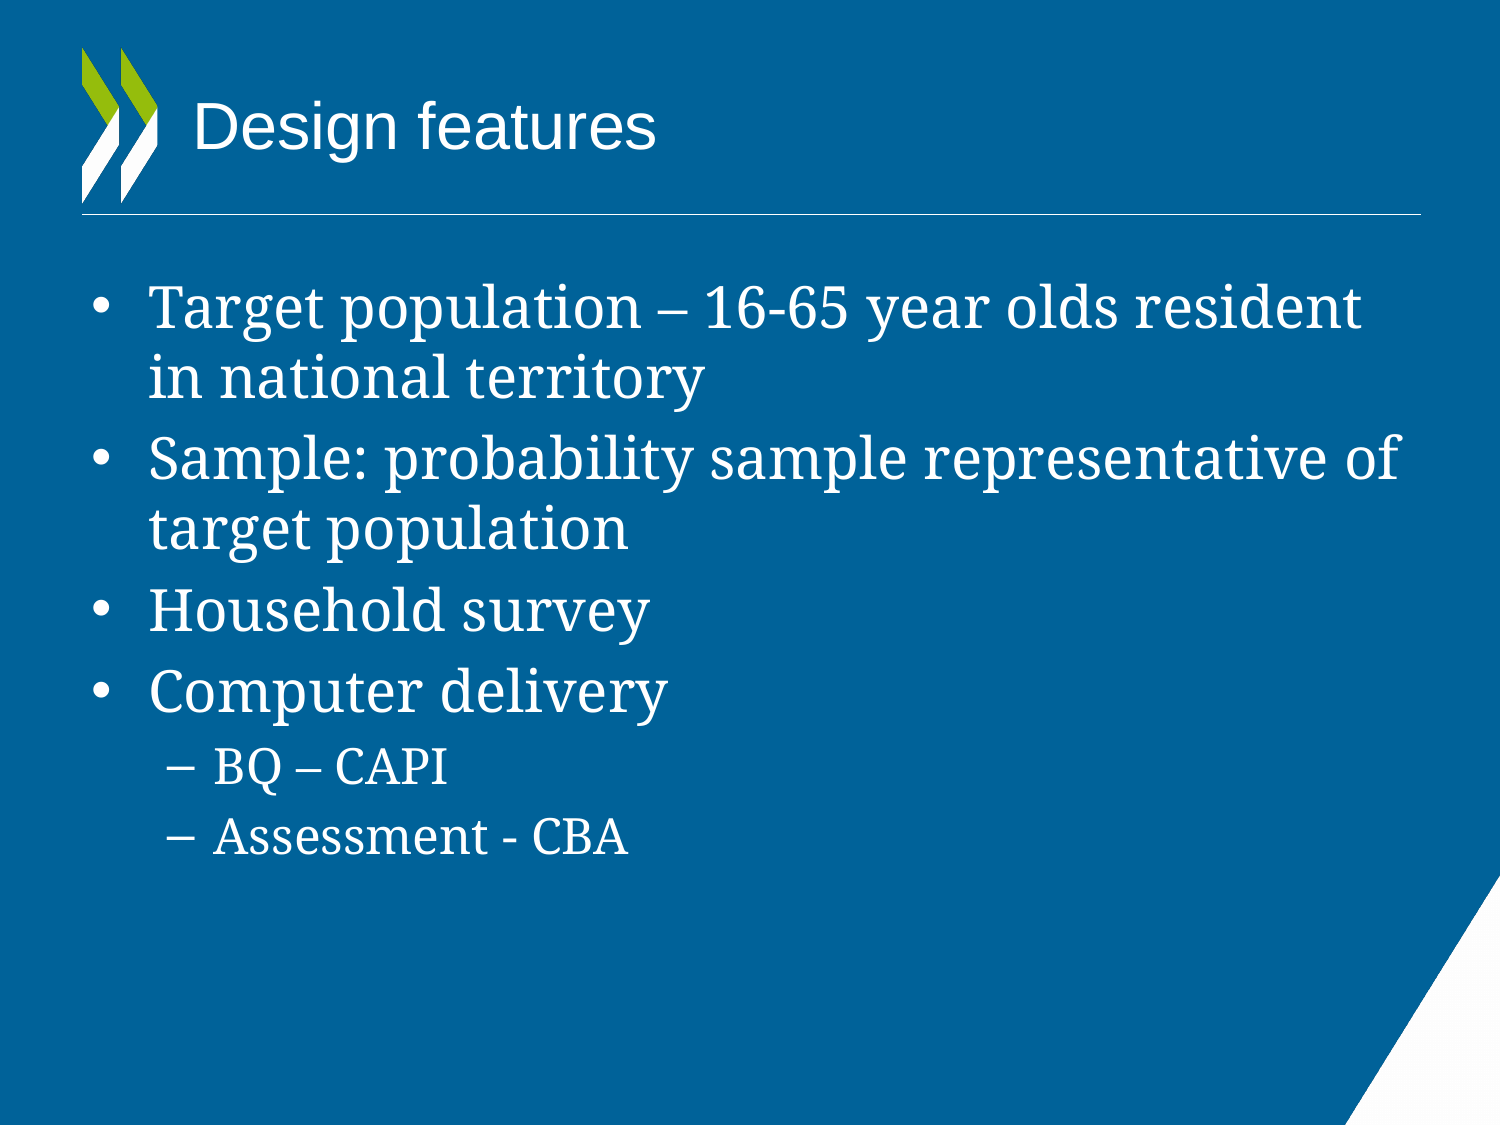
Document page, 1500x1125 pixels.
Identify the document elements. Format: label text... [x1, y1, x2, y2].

title Design features [177, 38, 1394, 207]
list Target population – 16-65 year olds resident in national territory Sample: probability sample representative of target population Household survey Computer delivery BQ – CAPI Assessment - CBA [76, 262, 1425, 1005]
